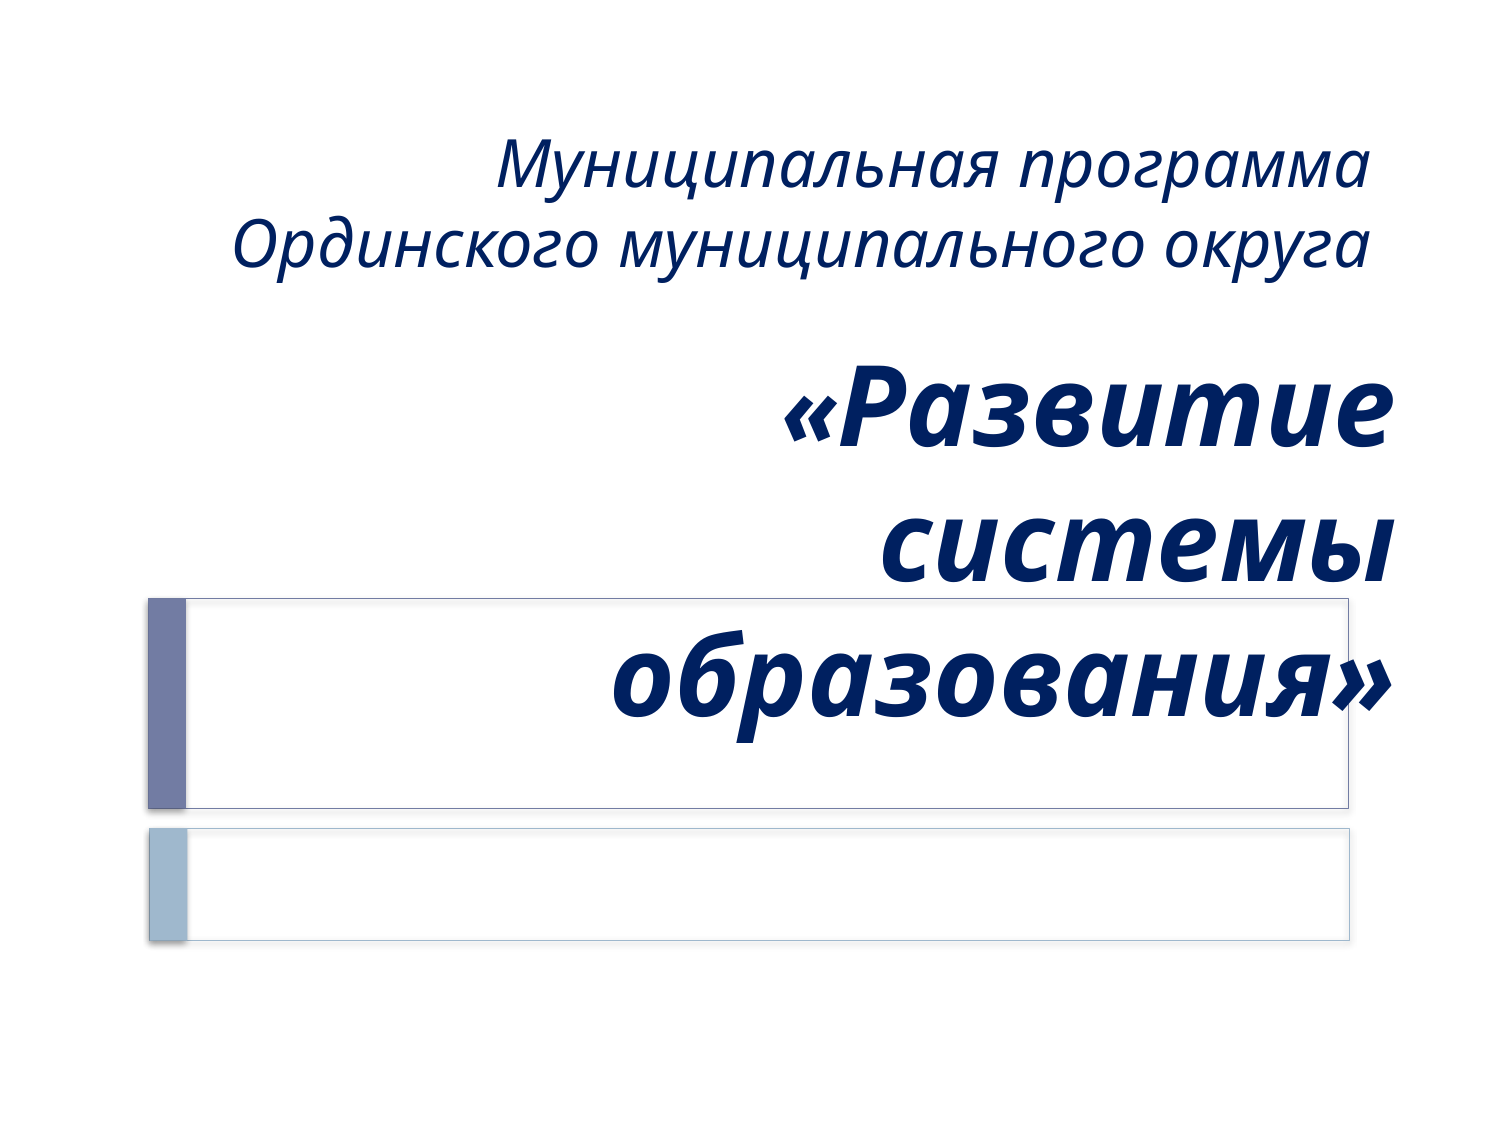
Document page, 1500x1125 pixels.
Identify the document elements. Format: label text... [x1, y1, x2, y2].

subtitle «Развитие системы образования» [225, 326, 1412, 925]
title Муниципальная программа Ординского муниципального округа [112, 113, 1388, 528]
